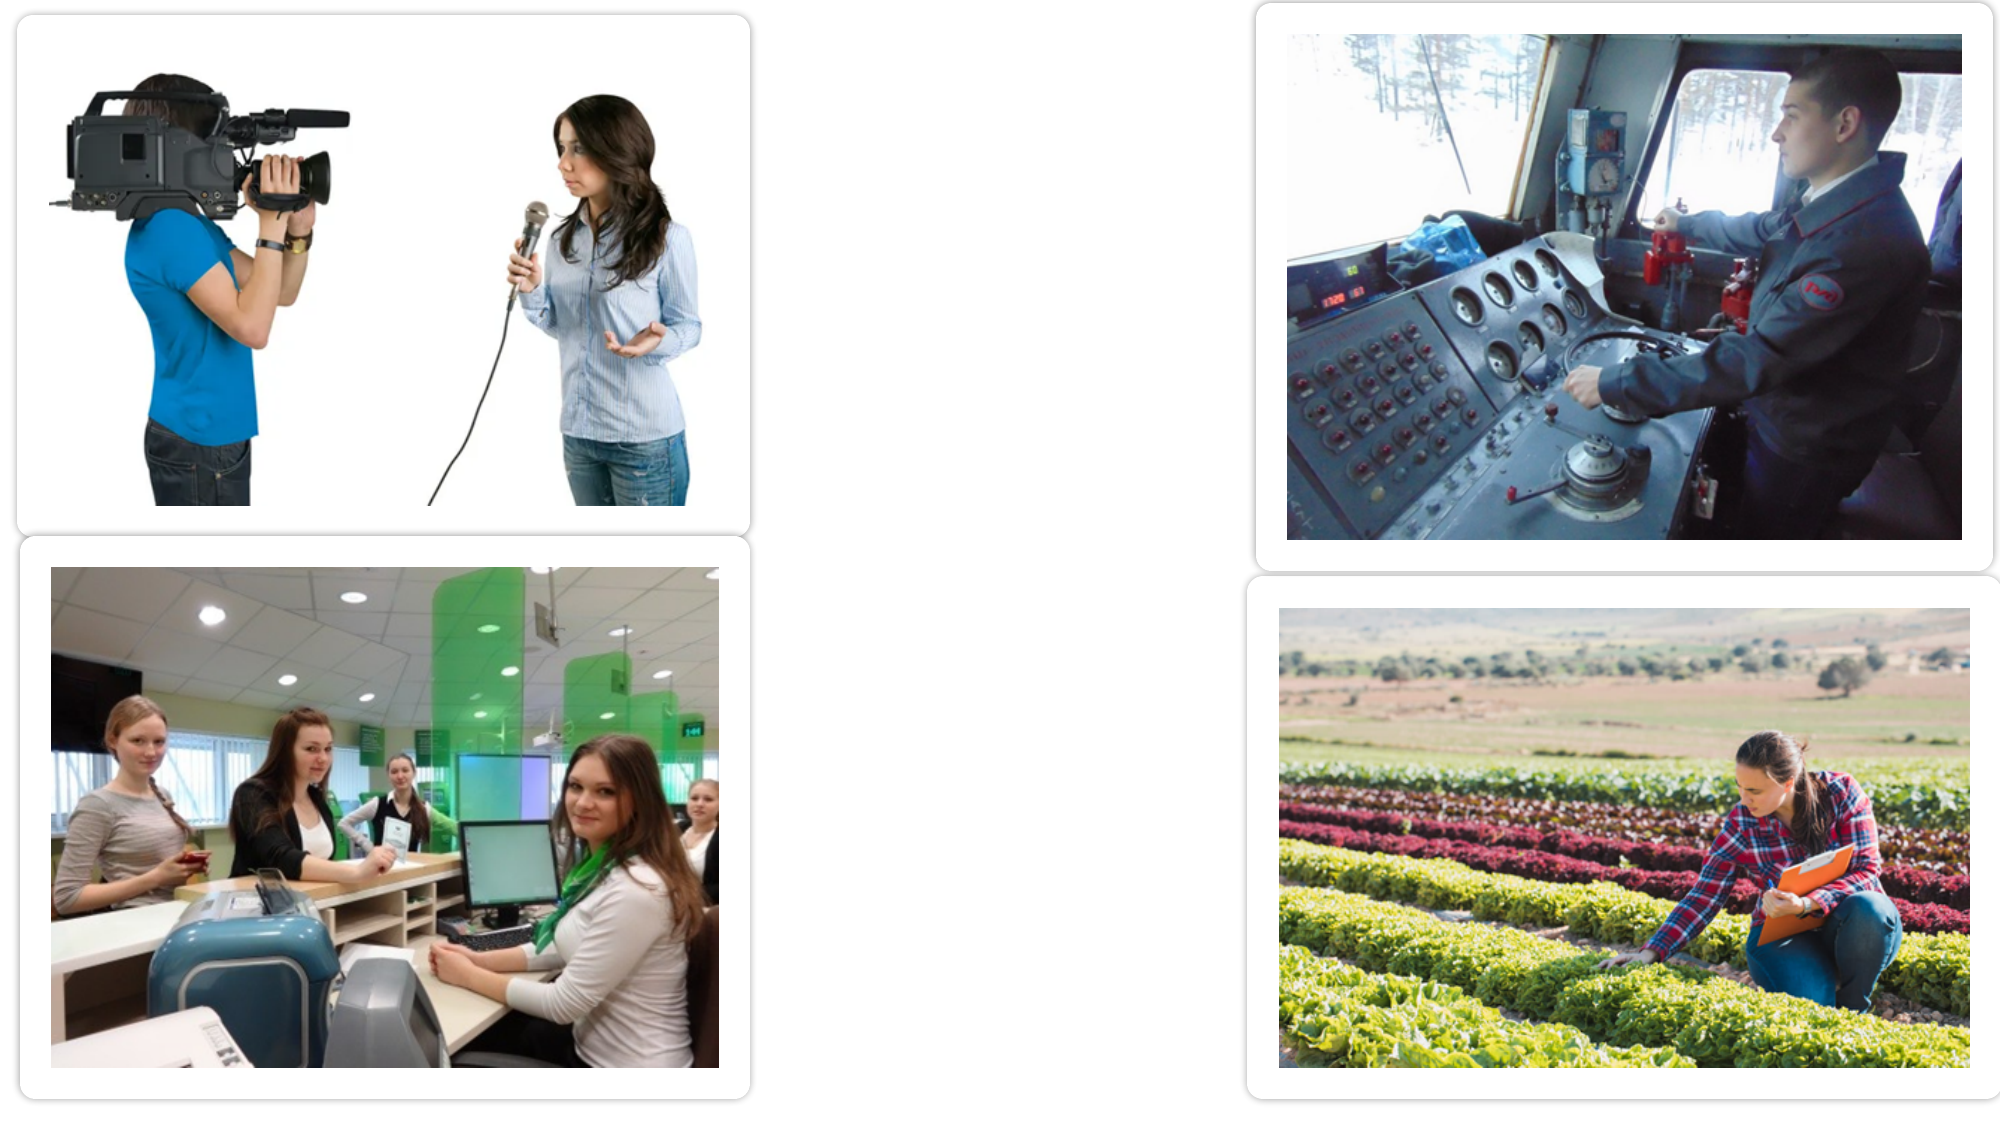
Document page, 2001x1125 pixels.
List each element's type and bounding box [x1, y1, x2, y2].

picture [1287, 33, 1962, 540]
picture [1278, 607, 1971, 1068]
picture [51, 567, 719, 1068]
picture [48, 46, 719, 506]
